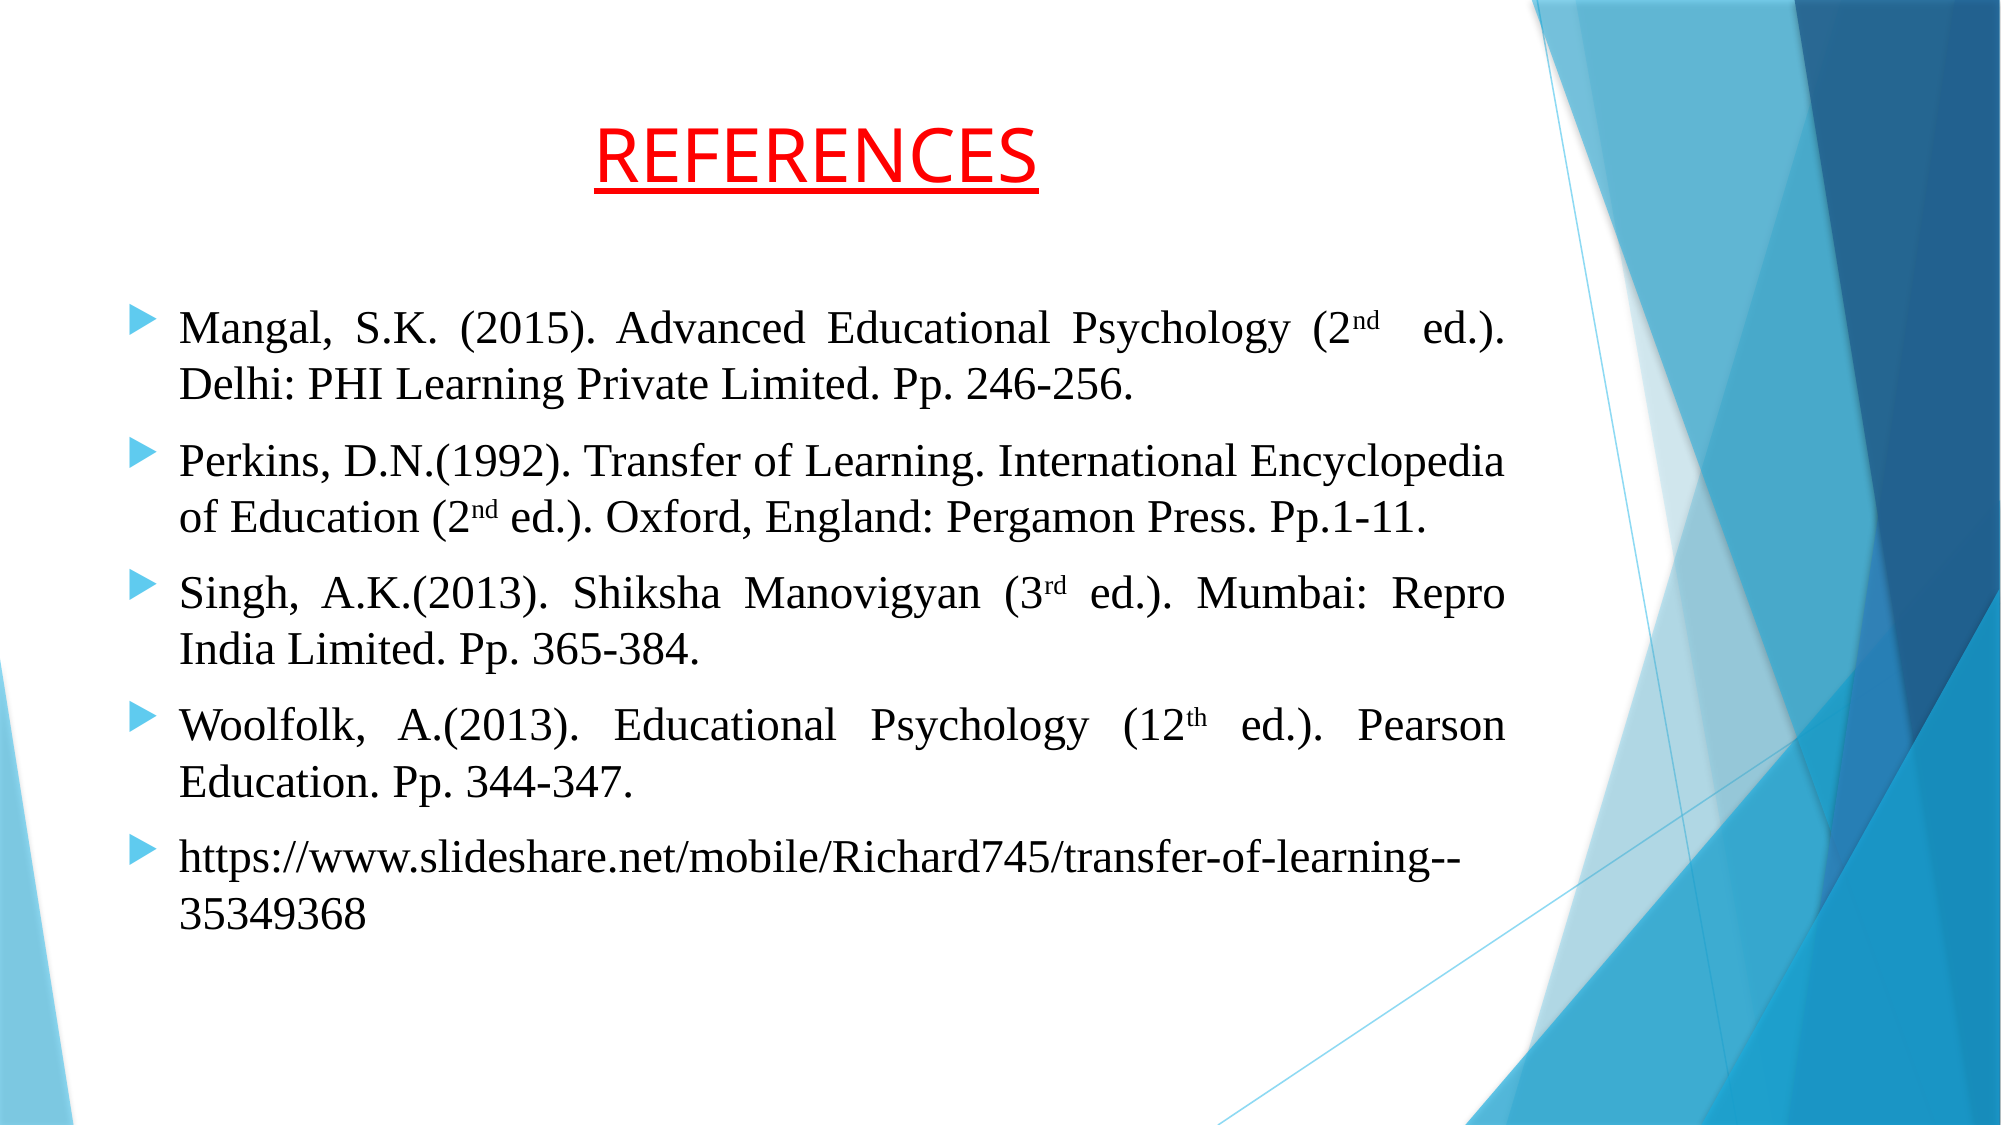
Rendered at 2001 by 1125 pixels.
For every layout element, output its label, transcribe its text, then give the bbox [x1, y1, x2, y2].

list Mangal, S.K. (2015). Advanced Educational Psychology (2nd ed.). Delhi: PHI Learning Private Limited. Pp. 246-256. Perkins, D.N.(1992). Transfer of Learning. International Encyclopedia of Education (2nd ed.). Oxford, England: Pergamon Press. Pp.1-11. Singh, A.K.(2013). Shiksha Manovigyan (3rd ed.). Mumbai: Repro India Limited. Pp. 365-384. Woolfolk, A.(2013). Educational Psychology (12th ed.). Pearson Education. Pp. 344-347. https://www.slideshare.net/mobile/Richard745/transfer-of-learning--35349368 [111, 289, 1522, 992]
title REFERENCES [111, 99, 1522, 289]
